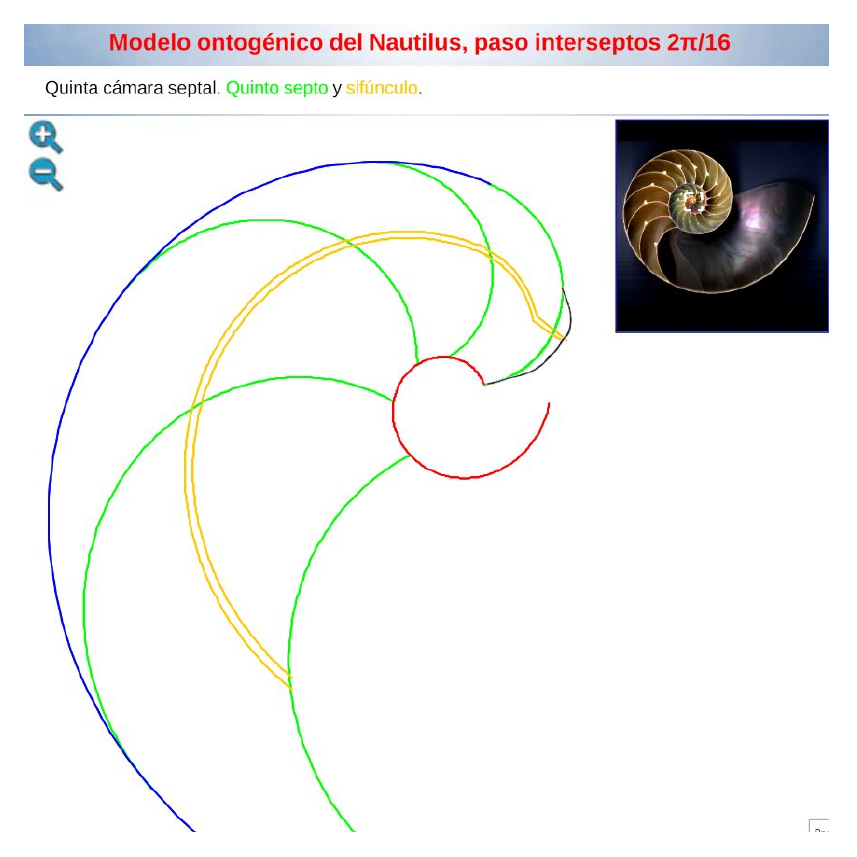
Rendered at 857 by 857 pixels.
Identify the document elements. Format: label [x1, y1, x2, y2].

picture [24, 24, 829, 832]
